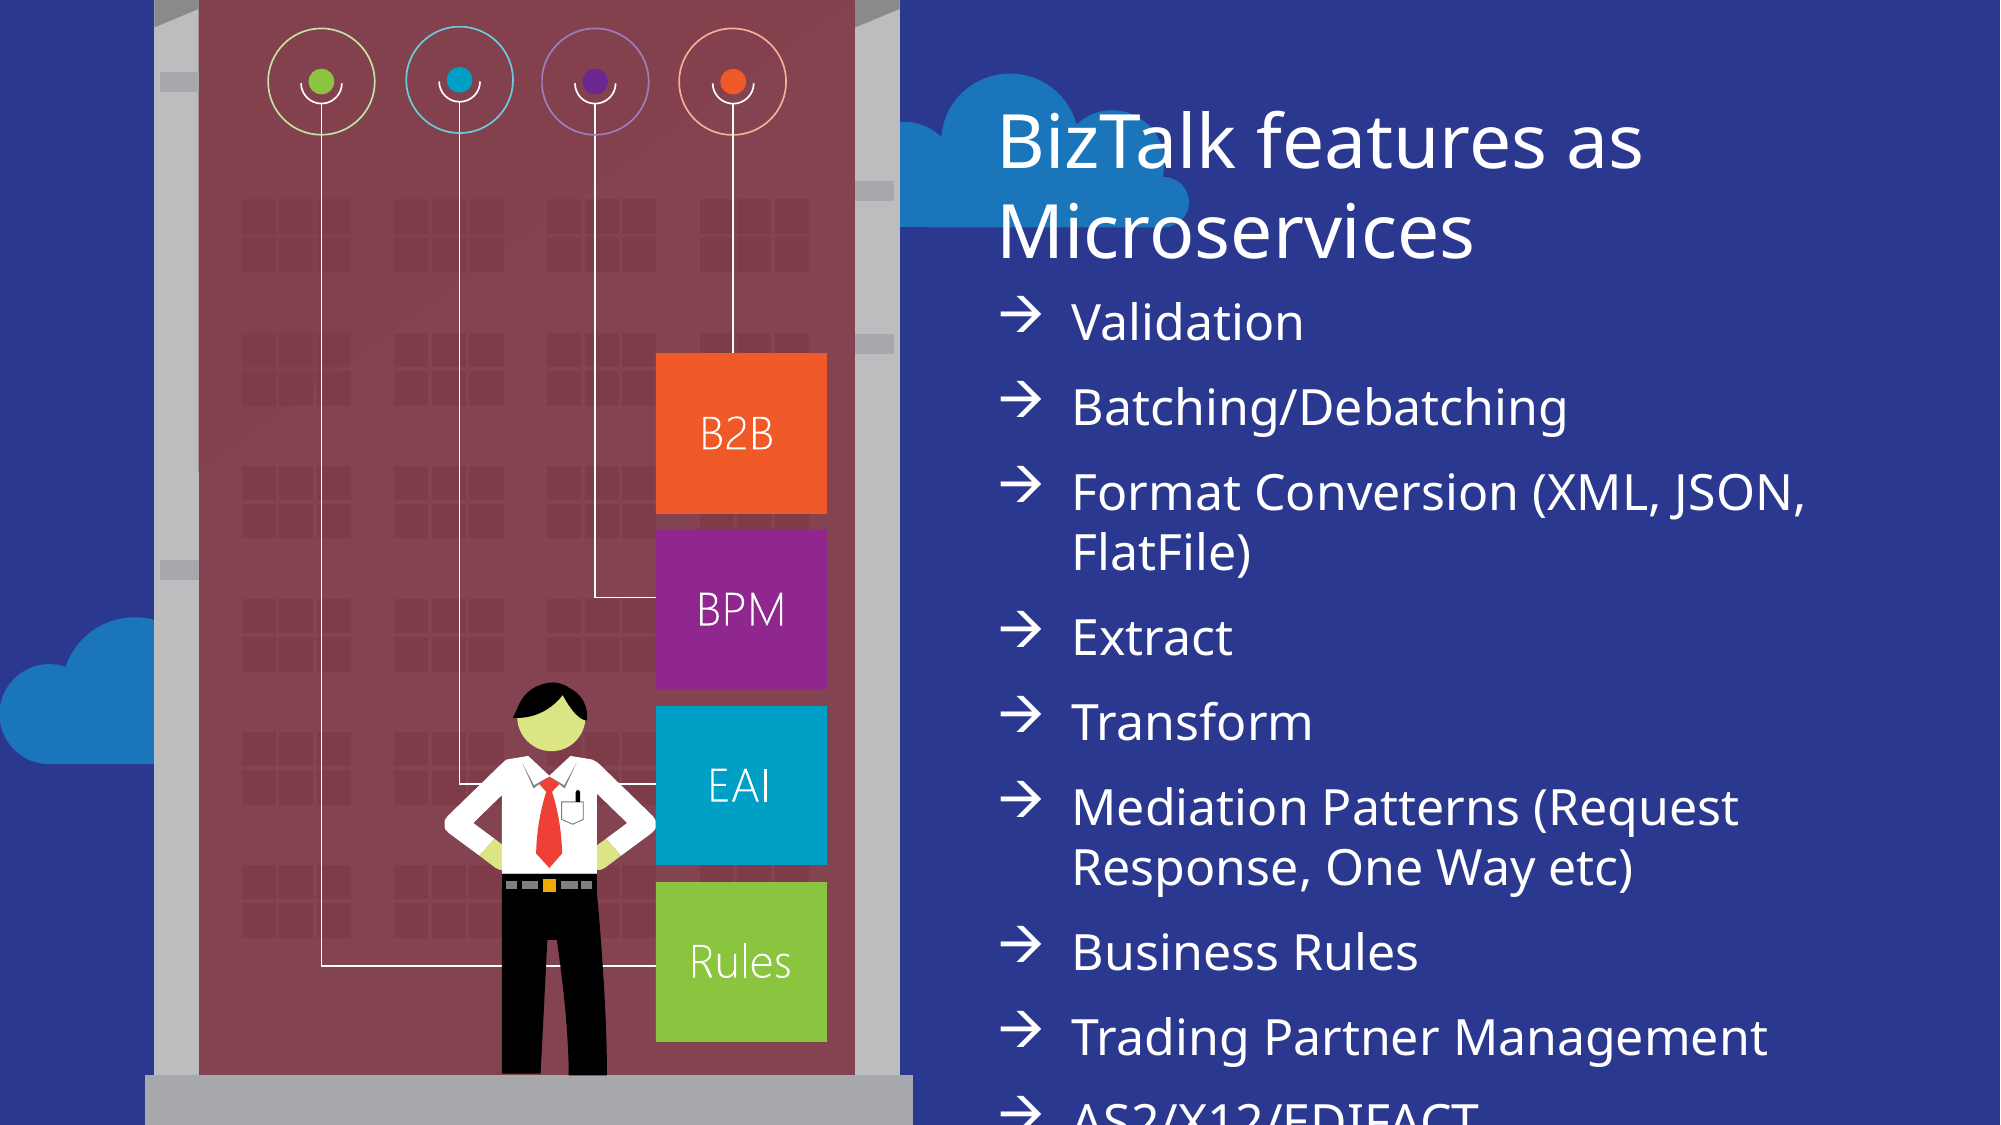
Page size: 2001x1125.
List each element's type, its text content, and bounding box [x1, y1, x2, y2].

text_box BizTalk features as Microservices [1190, 86, 1950, 282]
text_box Validation Batching/Debatching Format Conversion (XML, JSON, FlatFile) Extract Transform Mediation Patterns (Request Response, One Way etc) Business Rules Trading Partner Management AS2/X12/EDIFACT [981, 283, 1950, 1125]
picture [0, 0, 1190, 1125]
